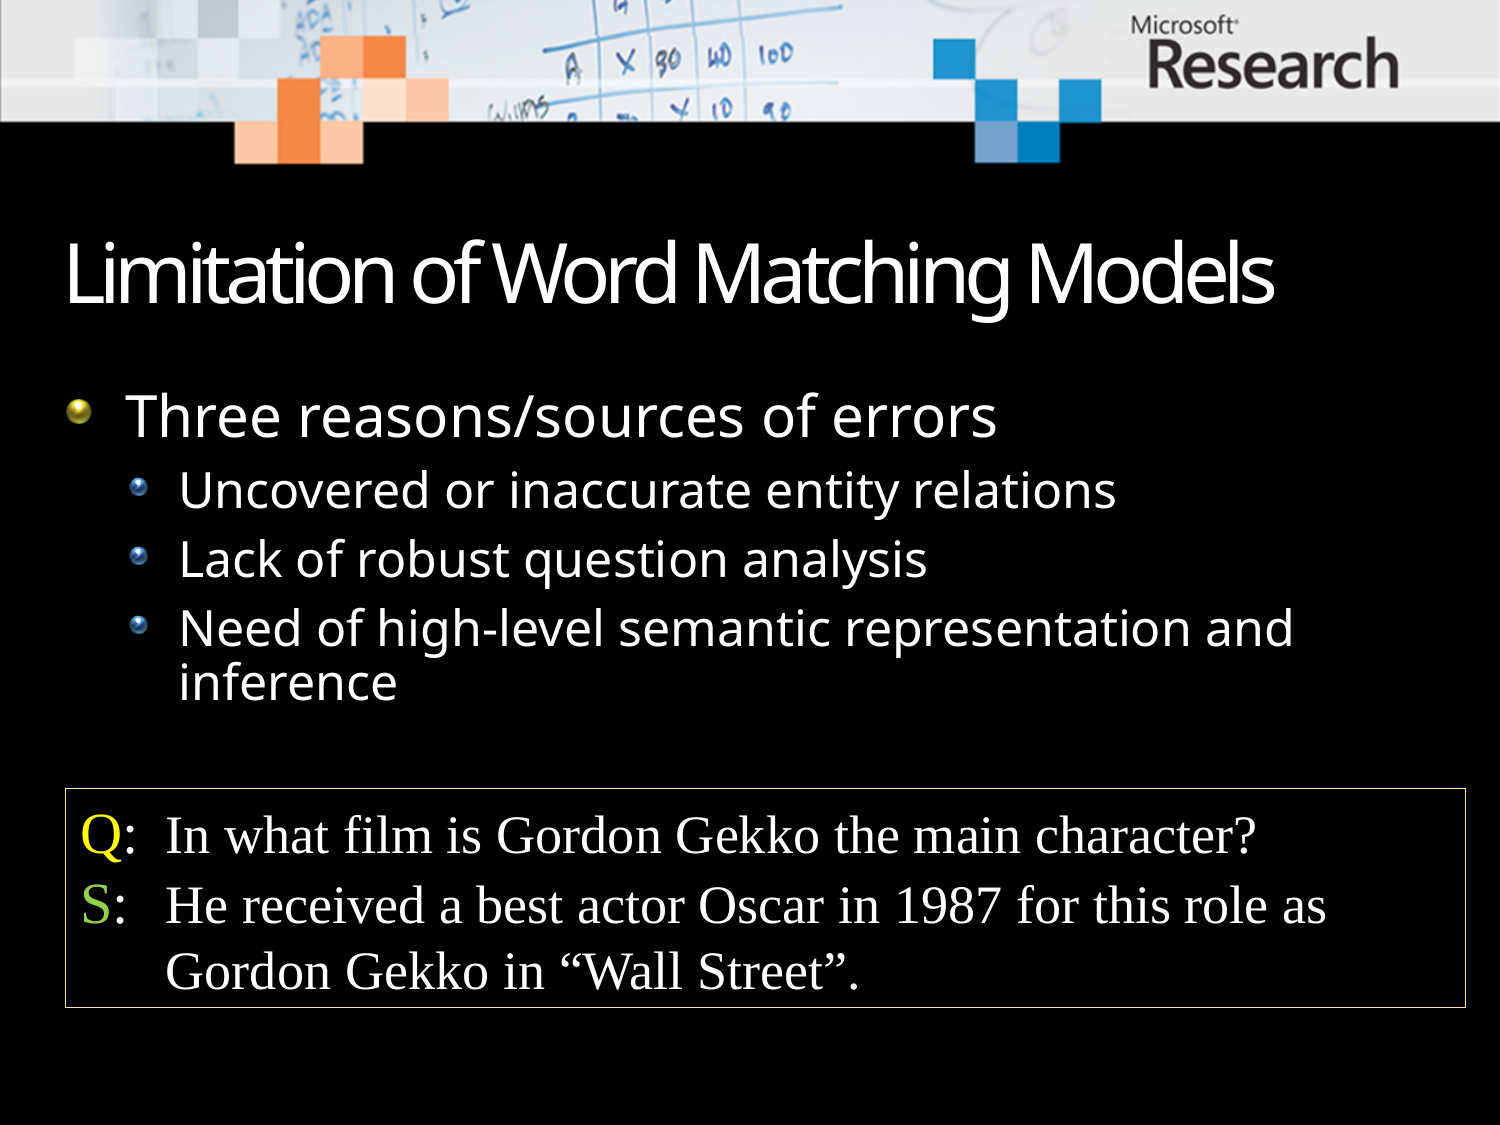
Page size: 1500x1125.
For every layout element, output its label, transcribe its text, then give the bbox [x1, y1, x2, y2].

picture [0, 0, 1500, 1125]
list Three reasons/sources of errors Uncovered or inaccurate entity relations Lack of robust question analysis Need of high-level semantic representation and inference [62, 387, 1438, 724]
text_box Q: In what film is Gordon Gekko the main character? S: He received a best actor Oscar in 1987 for this role as Gordon Gekko in “Wall Street”. [65, 788, 1466, 1008]
title Limitation of Word Matching Models [62, 231, 1438, 324]
